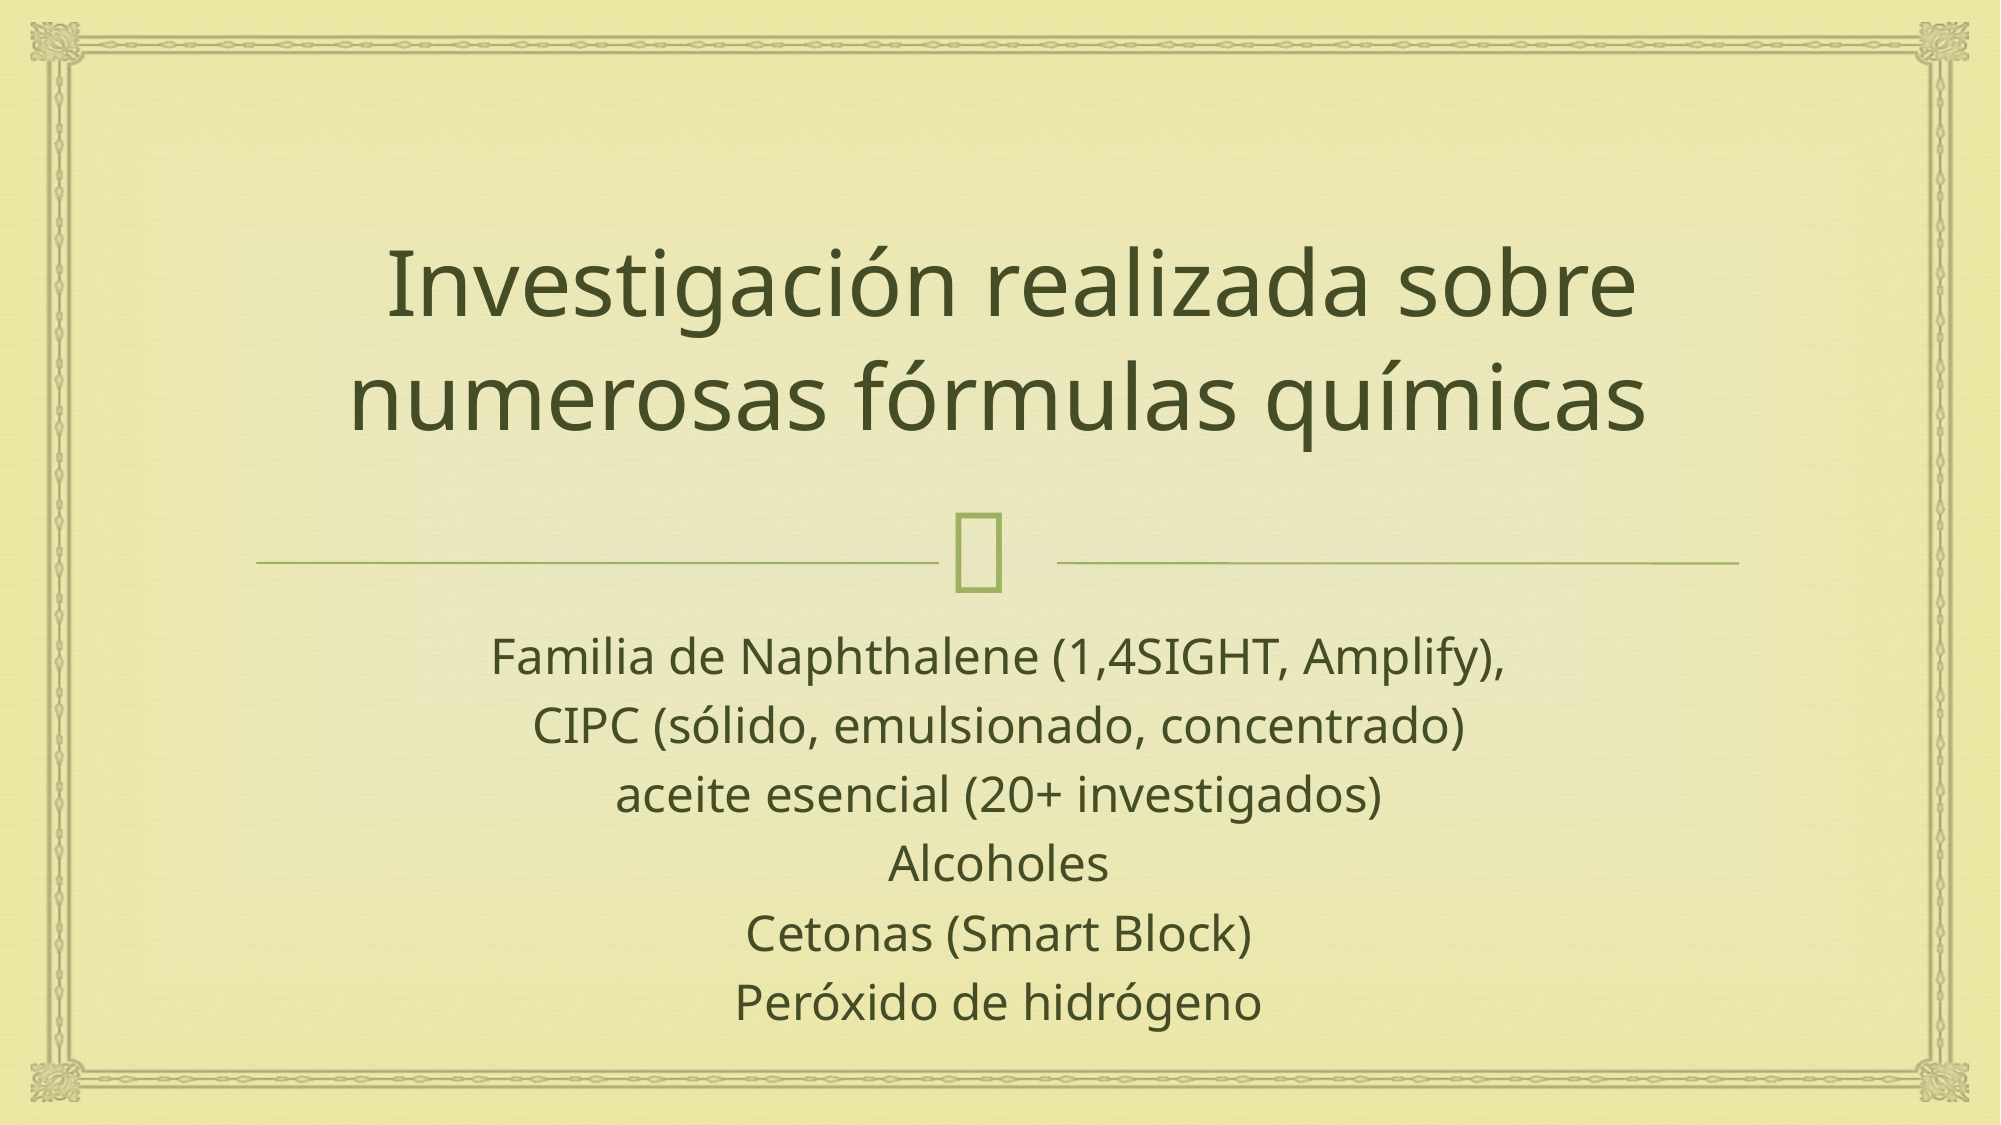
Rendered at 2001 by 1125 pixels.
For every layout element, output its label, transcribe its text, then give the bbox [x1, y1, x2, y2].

title Investigación realizada sobre numerosas fórmulas químicas [230, 143, 1768, 457]
list Familia de Naphthalene (1,4SIGHT, Amplify), CIPC (sólido, emulsionado, concentrado) aceite esencial (20+ investigados) Alcoholes Cetonas (Smart Block) Peróxido de hidrógeno [364, 618, 1634, 1038]
picture [0, 0, 2000, 1125]
